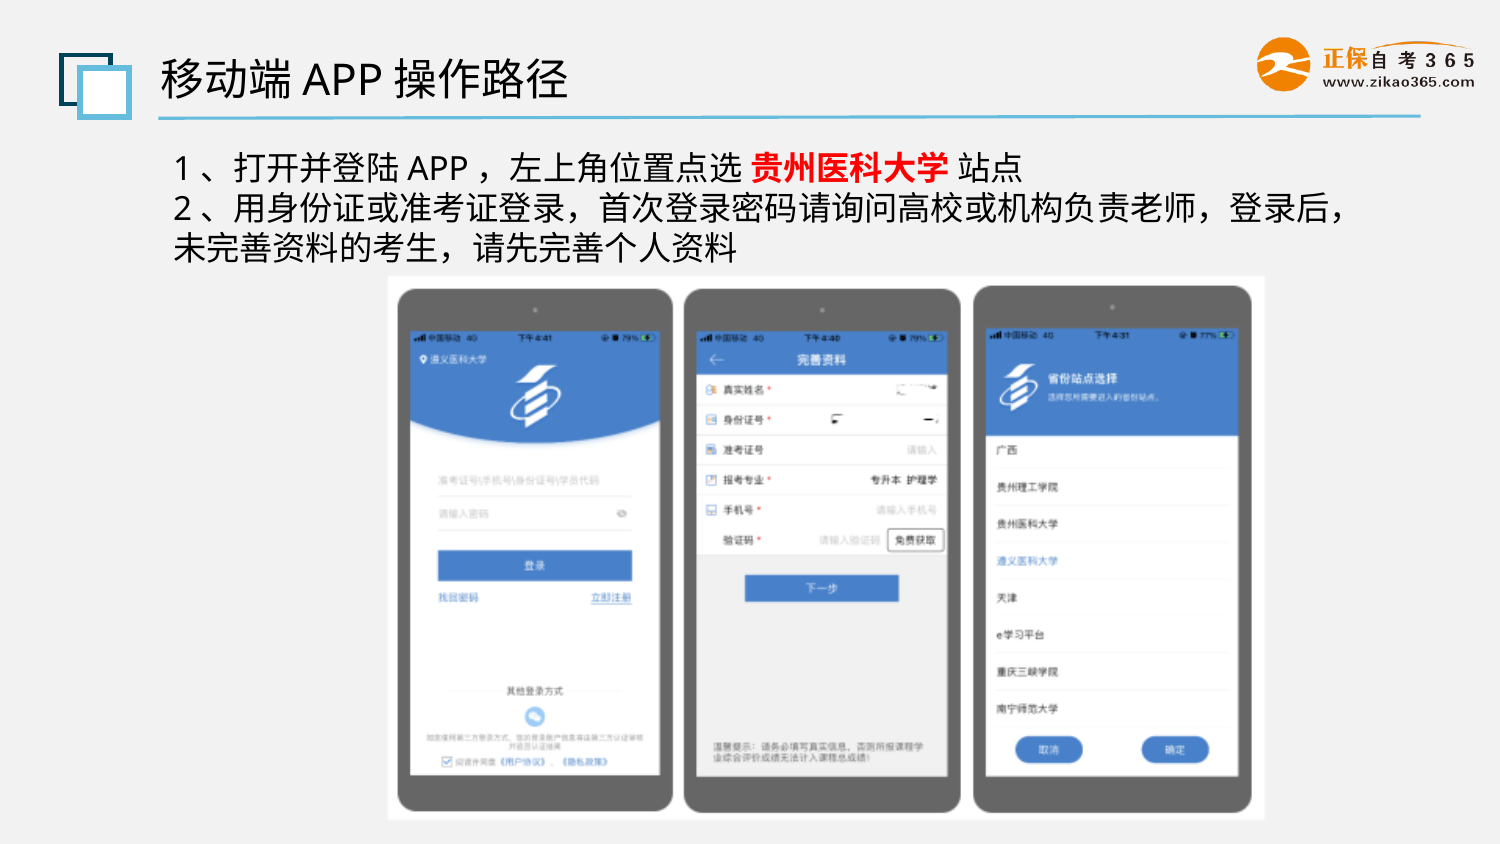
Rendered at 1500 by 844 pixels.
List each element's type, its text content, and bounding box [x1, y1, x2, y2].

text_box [61, 54, 130, 118]
picture [1255, 0, 1475, 174]
picture [386, 275, 1266, 822]
text_box 移动端APP操作路径 [149, 45, 1092, 110]
text_box 1、打开并登陆APP，左上角位置点选 贵州医科大学 站点 2、用身份证或准考证登录，首次登录密码请询问高校或机构负责老师，登录后，未完善资料的考生，请先完善个人资料 [158, 139, 1391, 275]
